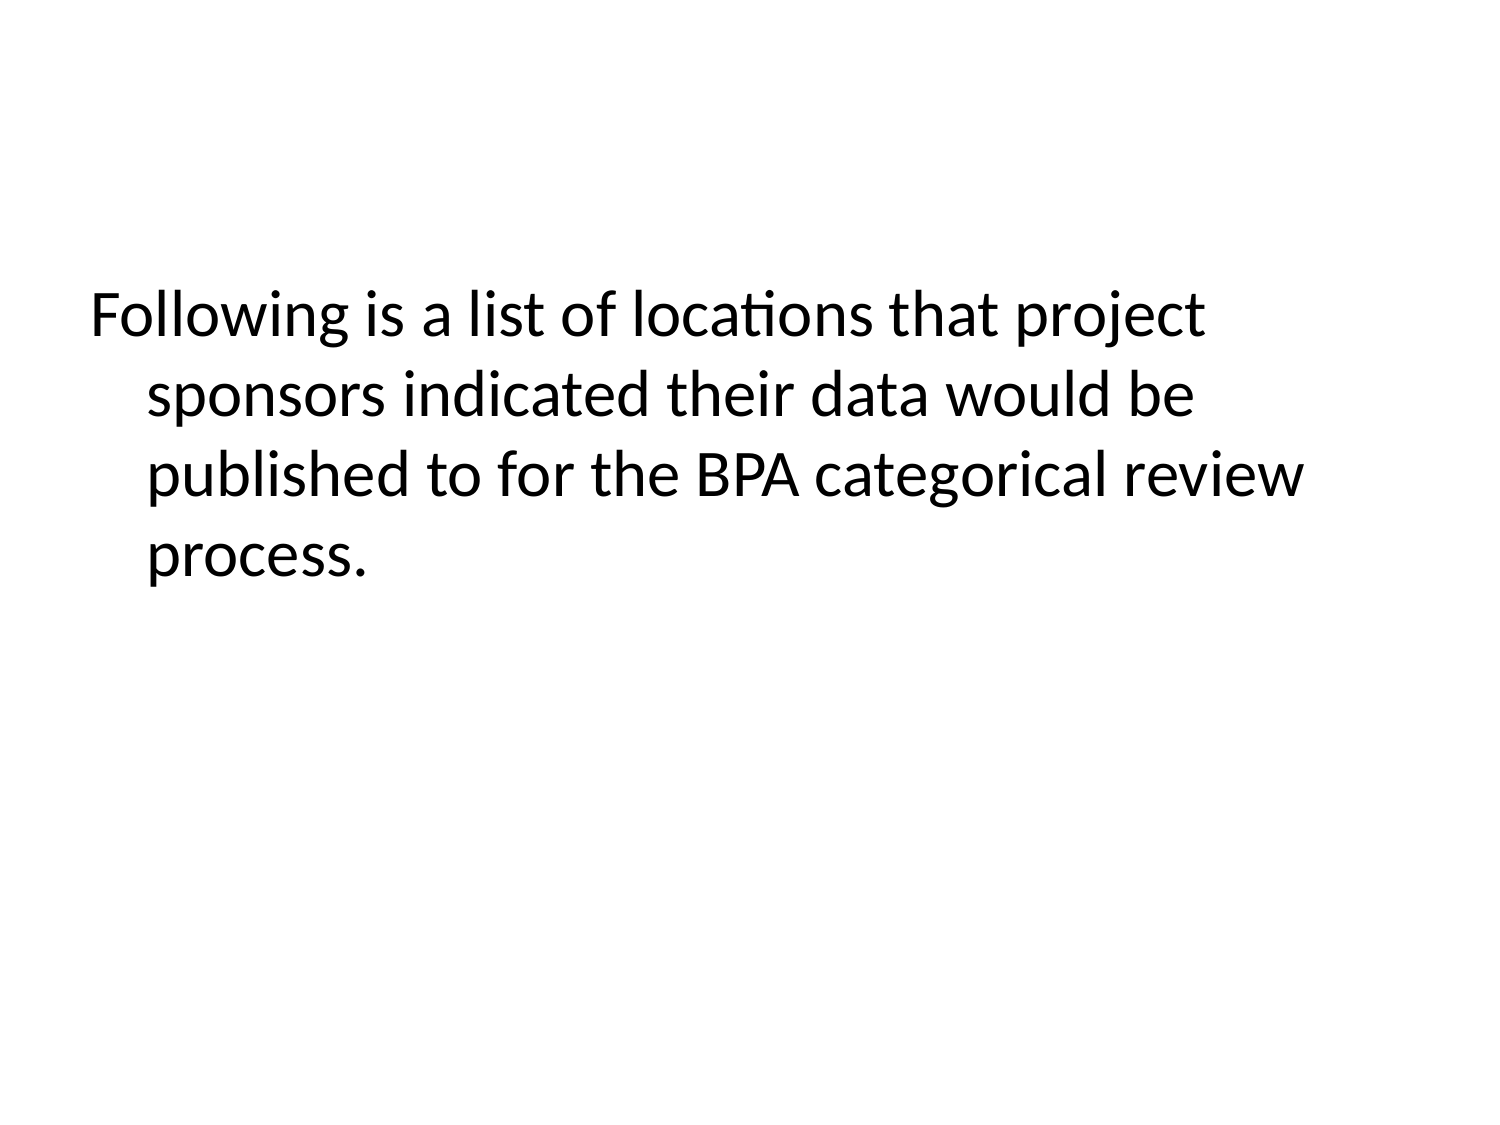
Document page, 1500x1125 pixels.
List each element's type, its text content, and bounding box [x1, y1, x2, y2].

list Following is a list of locations that project sponsors indicated their data would be published to for the BPA categorical review process. [75, 262, 1425, 1005]
